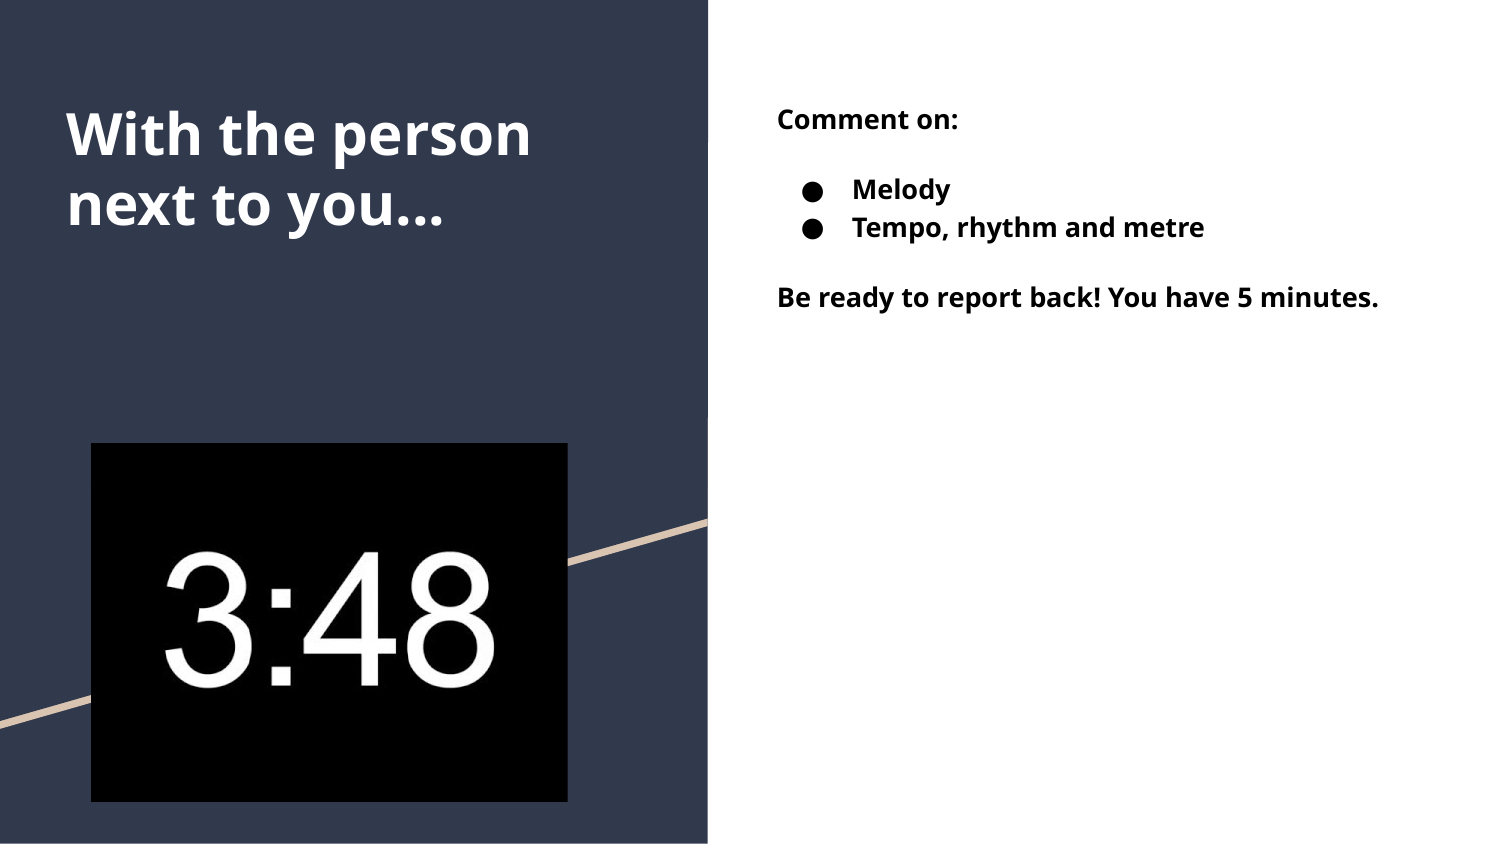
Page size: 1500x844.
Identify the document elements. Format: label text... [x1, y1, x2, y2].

title With the person next to you... [51, 82, 660, 494]
text_box [91, 443, 568, 802]
list Comment on: Melody Tempo, rhythm and metre Be ready to report back! You have 5 minutes. [761, 82, 1446, 755]
